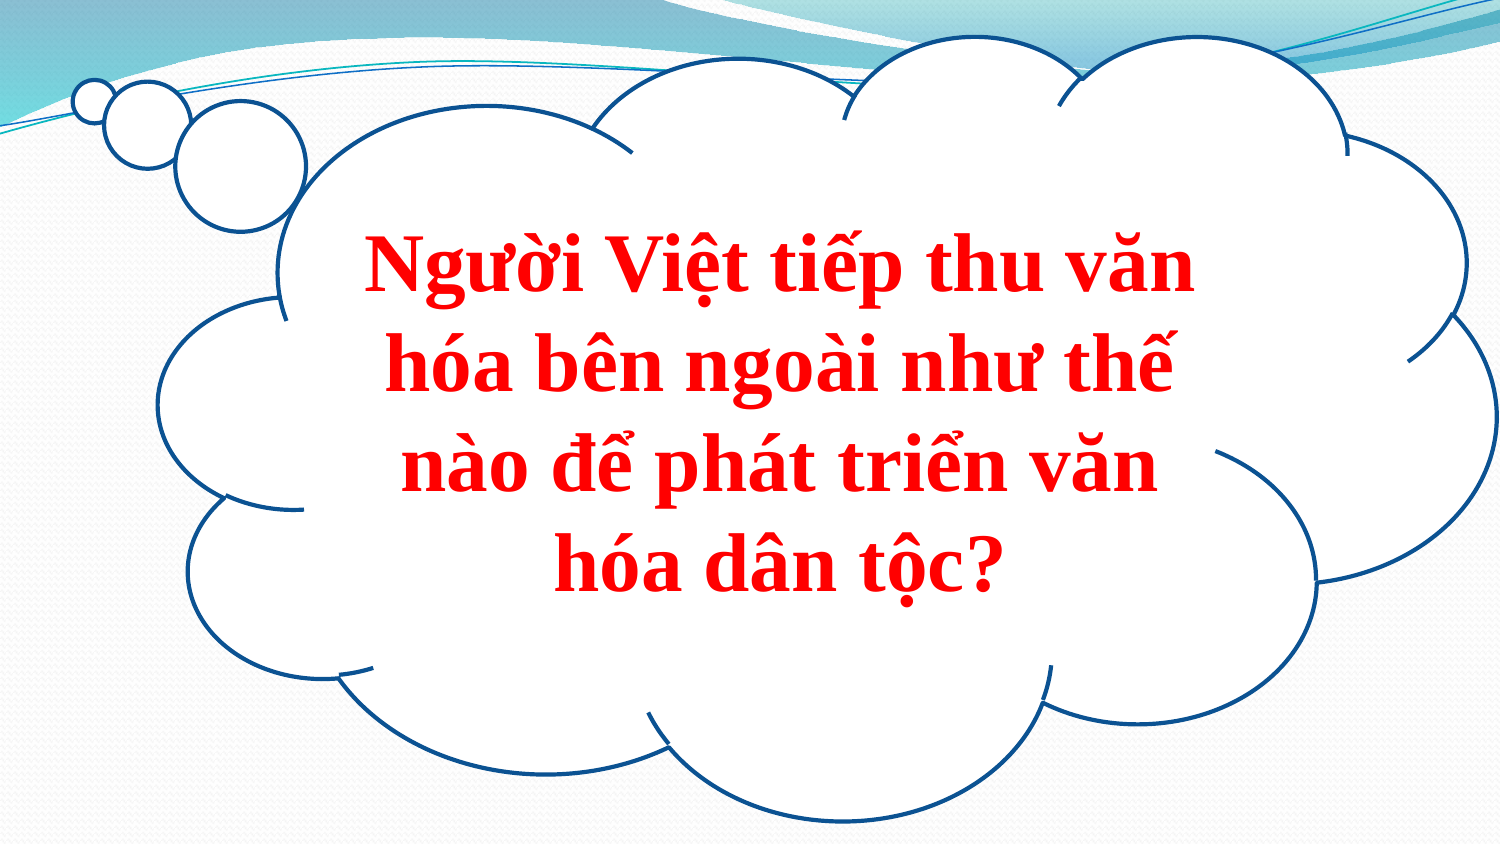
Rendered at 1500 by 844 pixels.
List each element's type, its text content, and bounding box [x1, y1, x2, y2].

text_box Người Việt tiếp thu văn hóa bên ngoài như thế nào để phát triển văn hóa dân tộc? [70, 34, 1499, 824]
text_box [0, 0, 1500, 75]
